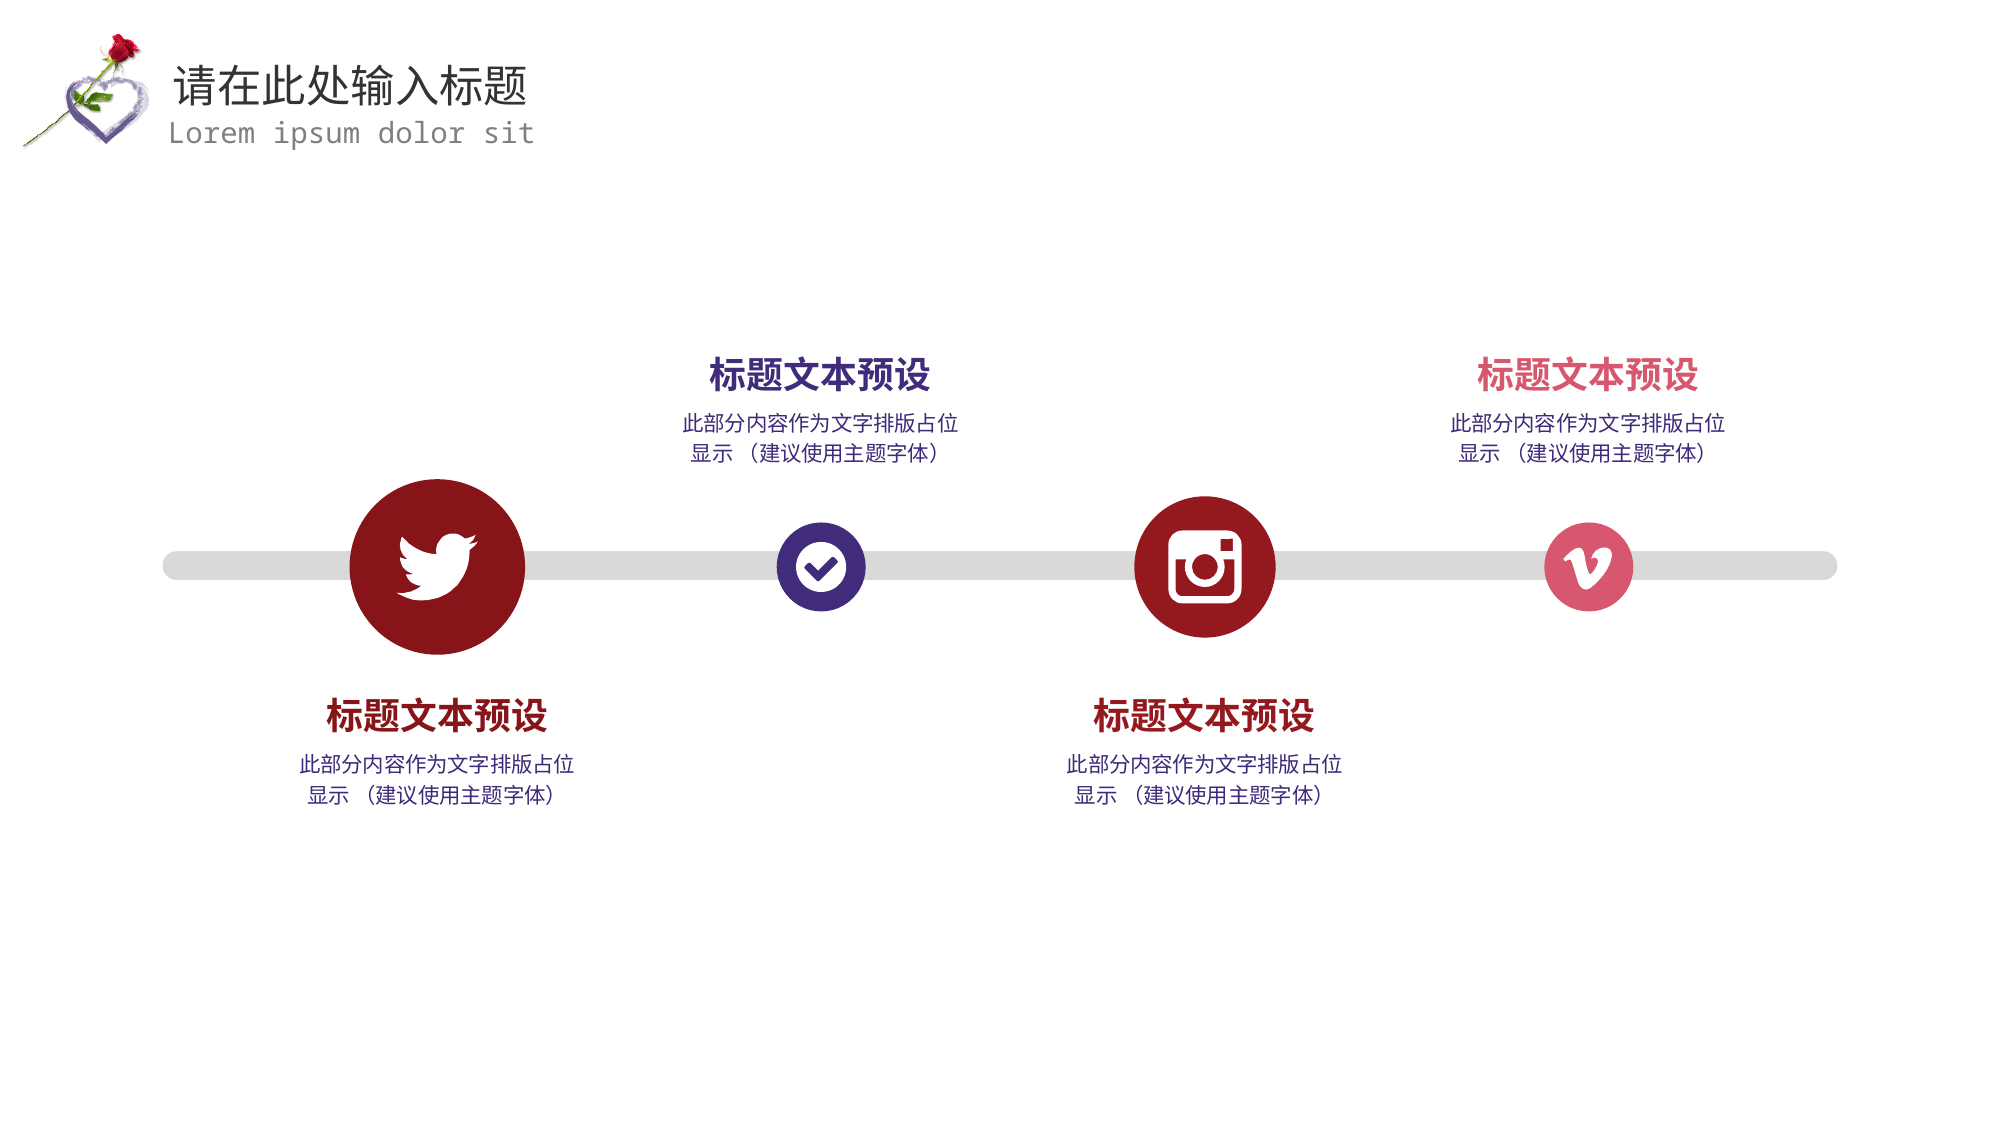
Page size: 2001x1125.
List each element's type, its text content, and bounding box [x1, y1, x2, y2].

text_box [1275, 550, 1546, 582]
text_box Lorem ipsum dolor sit [155, 100, 569, 156]
text_box [1563, 547, 1612, 590]
text_box [864, 550, 1135, 582]
text_box 此部分内容作为文字排版占位显示 （建议使用主题字体） [1066, 738, 1344, 821]
text_box 标题文本预设 [681, 351, 960, 396]
text_box 此部分内容作为文字排版占位显示 （建议使用主题字体） [681, 396, 960, 479]
text_box 此部分内容作为文字排版占位显示 （建议使用主题字体） [298, 738, 577, 821]
text_box [1168, 530, 1242, 604]
text_box [1632, 550, 1839, 582]
text_box 标题文本预设 [1449, 351, 1728, 396]
picture [5, 18, 155, 166]
text_box [161, 550, 349, 582]
text_box [775, 521, 867, 613]
text_box 请在此处输入标题 [155, 34, 623, 134]
text_box [1543, 521, 1635, 613]
text_box [796, 541, 847, 592]
text_box [396, 533, 478, 601]
text_box 此部分内容作为文字排版占位显示 （建议使用主题字体） [1449, 396, 1728, 479]
text_box [525, 550, 778, 582]
text_box [348, 478, 527, 656]
text_box 标题文本预设 [298, 692, 577, 738]
text_box [1133, 495, 1277, 639]
text_box 标题文本预设 [1066, 692, 1344, 738]
